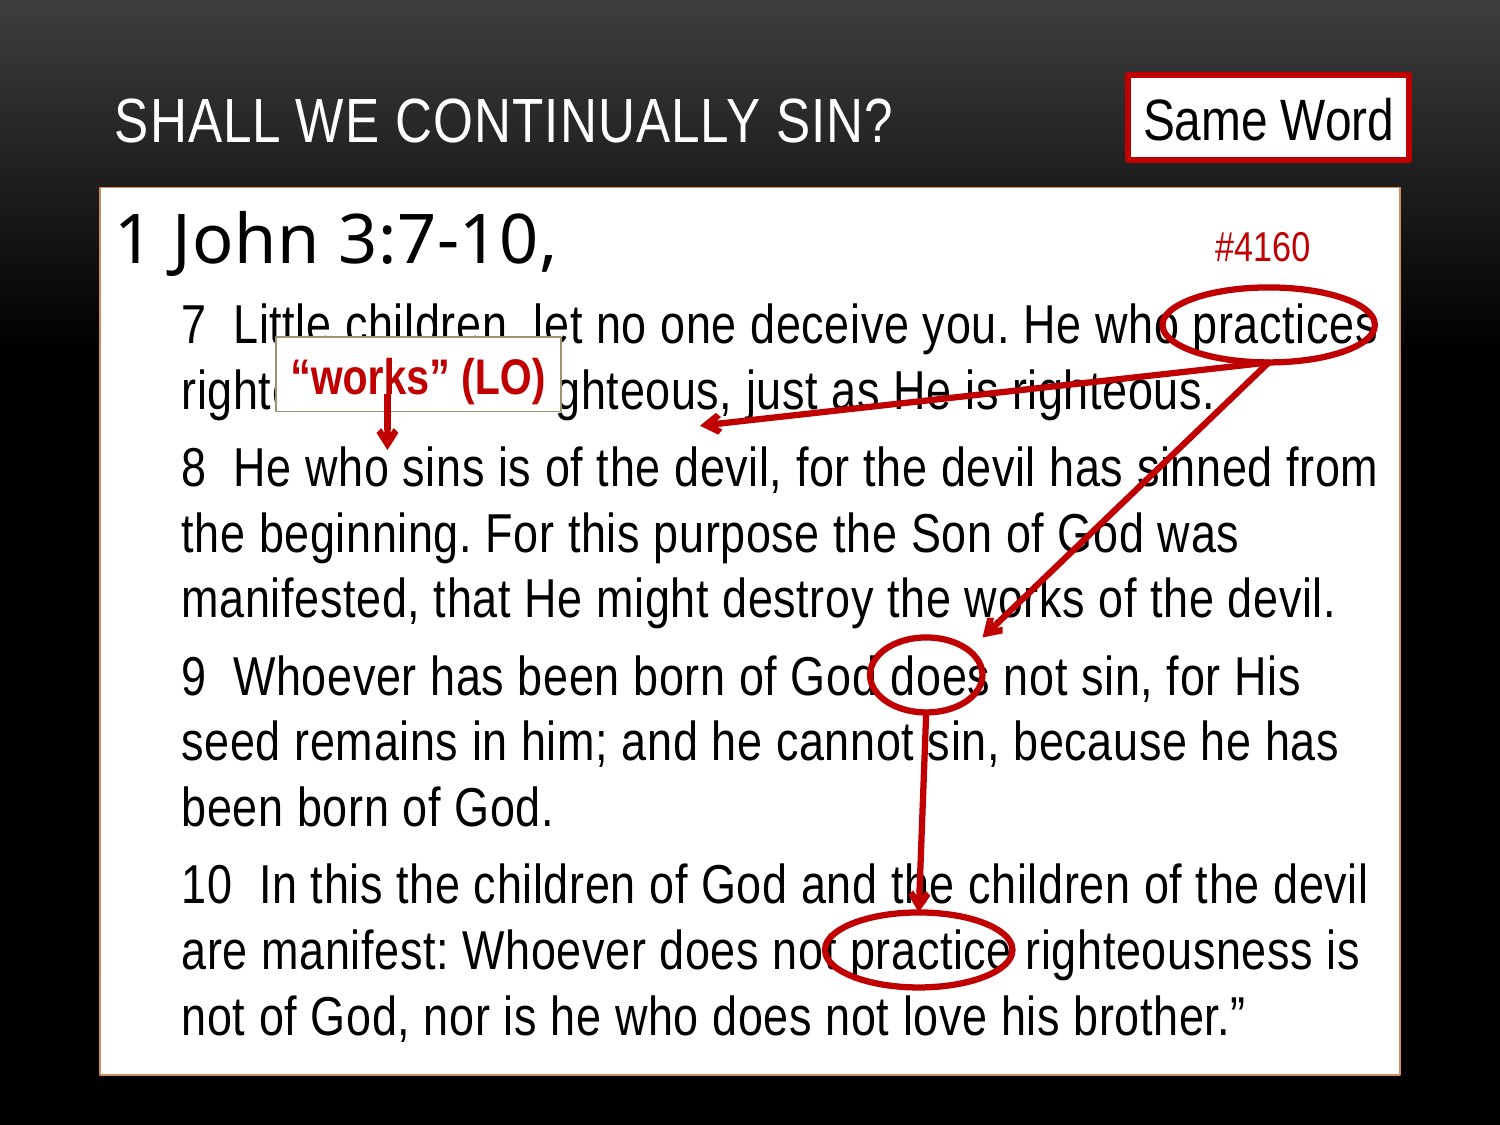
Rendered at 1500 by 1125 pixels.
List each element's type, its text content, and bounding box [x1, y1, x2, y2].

text_box Same Word [1127, 74, 1410, 161]
title Shall We Continually Sin? [99, 45, 1400, 163]
picture [0, 0, 1500, 1125]
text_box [699, 287, 1376, 988]
list 1 John 3:7-10, 7 Little children, let no one deceive you. He who practices righteousness is righteous, just as He is righteous. 8 He who sins is of the devil, for the devil has sinned from the beginning. For this purpose the Son of God was manifested, that He might destroy the works of the devil. 9 Whoever has been born of God does not sin, for His seed remains in him; and he cannot sin, because he has been born of God. 10 In this the children of God and the children of the devil are manifest: Whoever does not practice righteousness is not of God, nor is he who does not love his brother.” [99, 187, 1401, 1076]
text_box “works” (LO) [275, 336, 562, 412]
text_box #4160 [1200, 212, 1325, 278]
